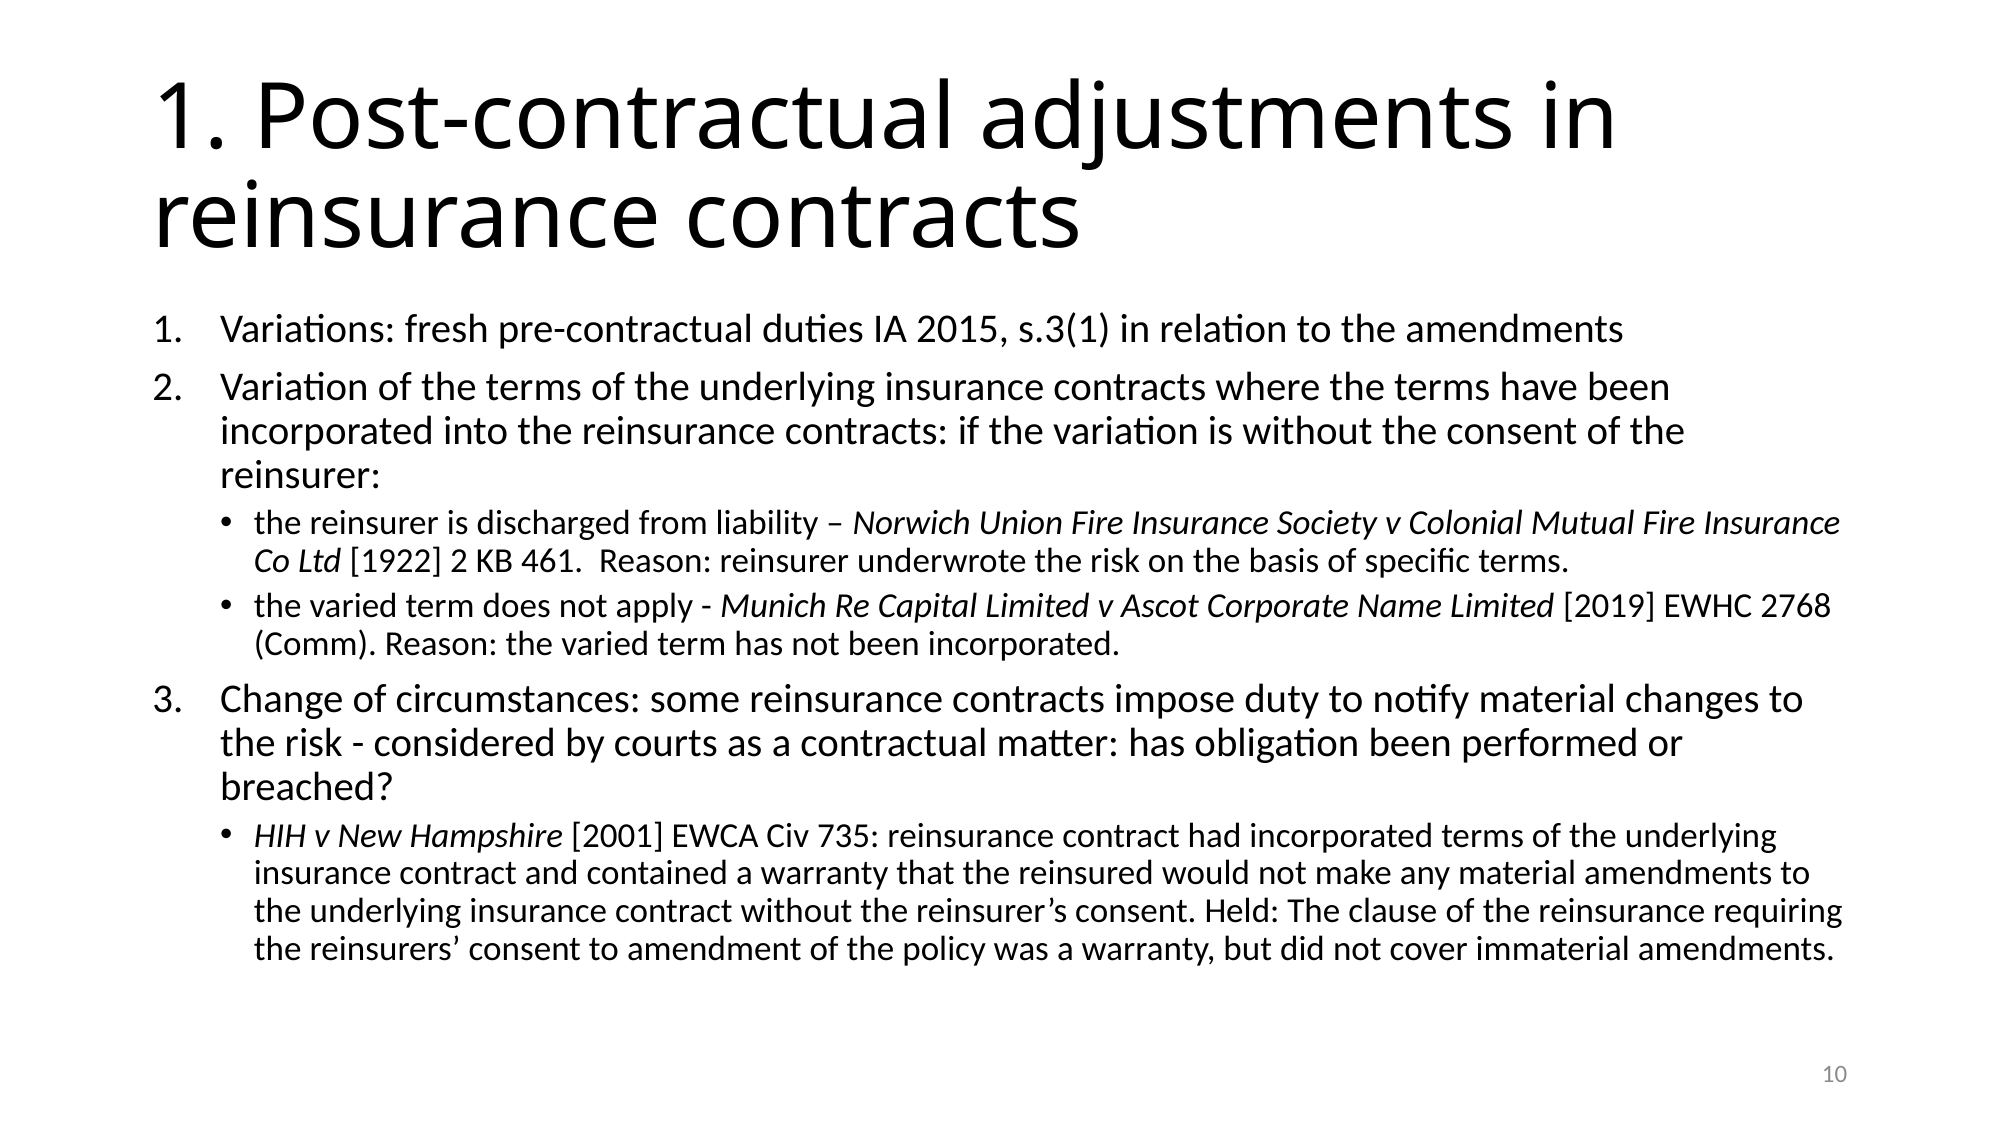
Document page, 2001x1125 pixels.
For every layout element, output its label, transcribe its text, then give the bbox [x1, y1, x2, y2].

list Variations: fresh pre-contractual duties IA 2015, s.3(1) in relation to the amendments Variation of the terms of the underlying insurance contracts where the terms have been incorporated into the reinsurance contracts: if the variation is without the consent of the reinsurer: the reinsurer is discharged from liability – Norwich Union Fire Insurance Society v Colonial Mutual Fire Insurance Co Ltd [1922] 2 KB 461. Reason: reinsurer underwrote the risk on the basis of specific terms. the varied term does not apply - Munich Re Capital Limited v Ascot Corporate Name Limited [2019] EWHC 2768 (Comm). Reason: the varied term has not been incorporated. Change of circumstances: some reinsurance contracts impose duty to notify material changes to the risk - considered by courts as a contractual matter: has obligation been performed or breached? HIH v New Hampshire [2001] EWCA Civ 735: reinsurance contract had incorporated terms of the underlying insurance contract and contained a warranty that the reinsured would not make any material amendments to the underlying insurance contract without the reinsurer’s consent. Held: The clause of the reinsurance requiring the reinsurers’ consent to amendment of the policy was a warranty, but did not cover immaterial amendments. [137, 299, 1863, 1014]
title 1. Post-contractual adjustments in reinsurance contracts [137, 59, 1863, 278]
slide_number 10 [1412, 1042, 1863, 1103]
